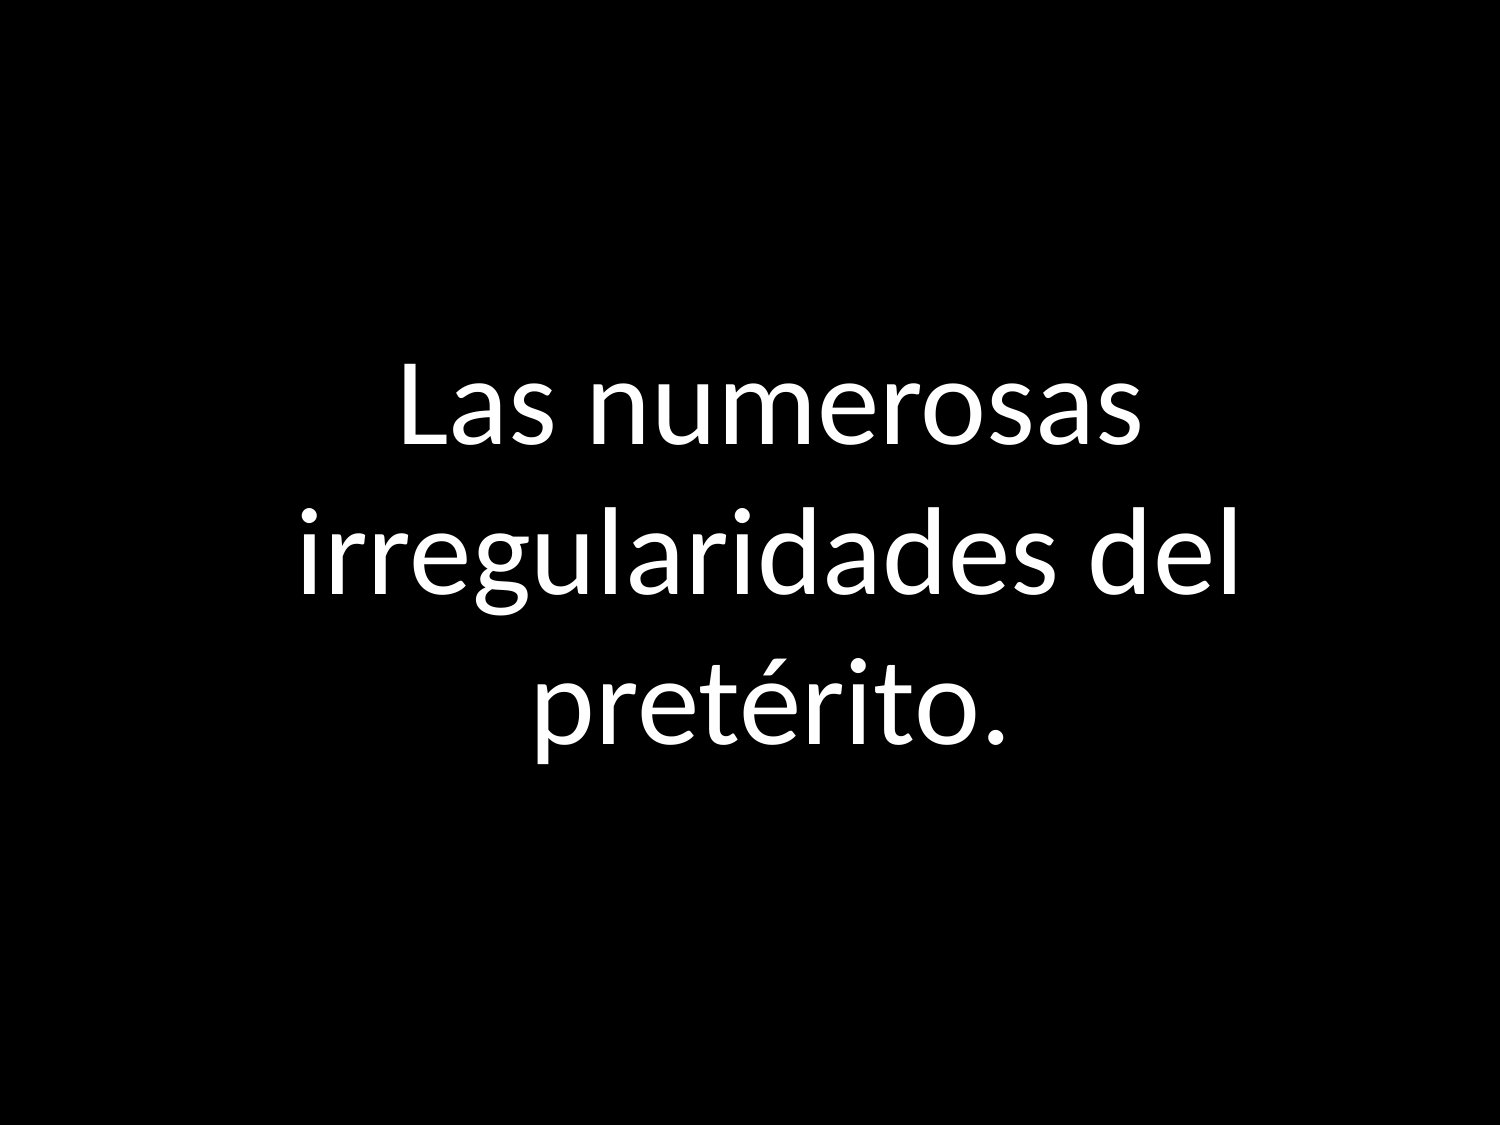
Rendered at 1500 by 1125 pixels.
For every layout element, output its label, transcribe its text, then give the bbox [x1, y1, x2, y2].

text_box Las numerosas irregularidades del pretérito. [72, 312, 1469, 778]
